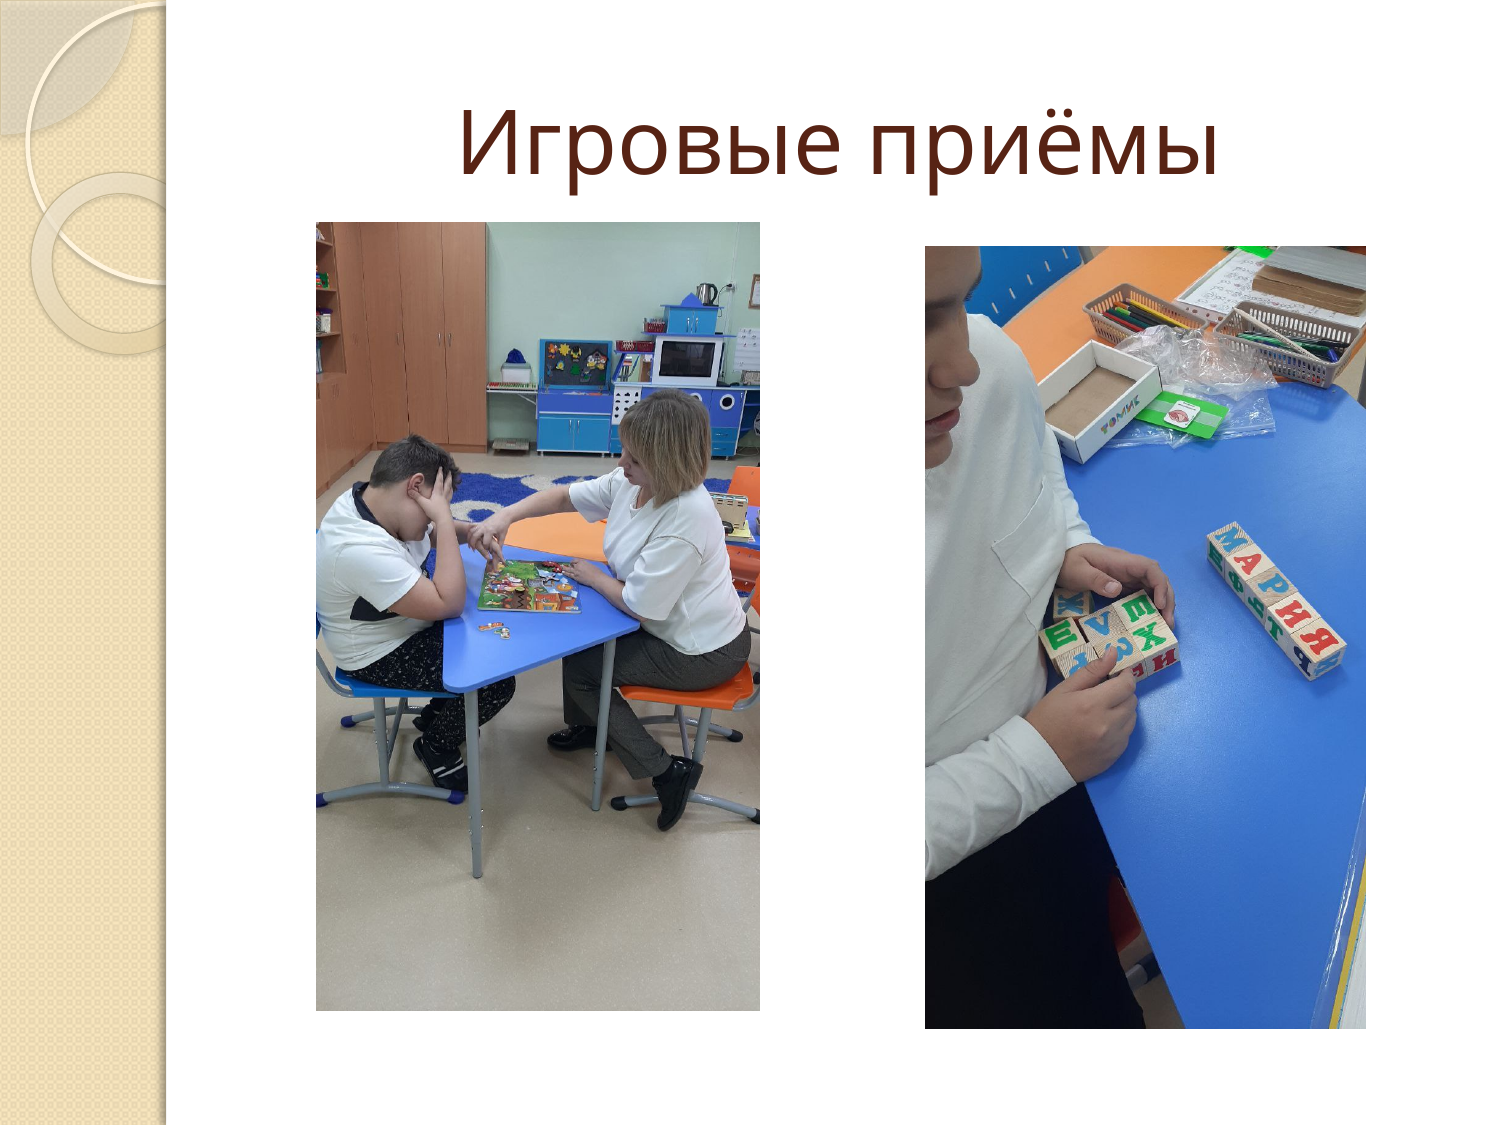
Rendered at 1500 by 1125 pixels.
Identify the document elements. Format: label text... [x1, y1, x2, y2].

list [316, 222, 760, 1011]
picture [925, 245, 1367, 1029]
title Игровые приёмы [235, 45, 1466, 233]
